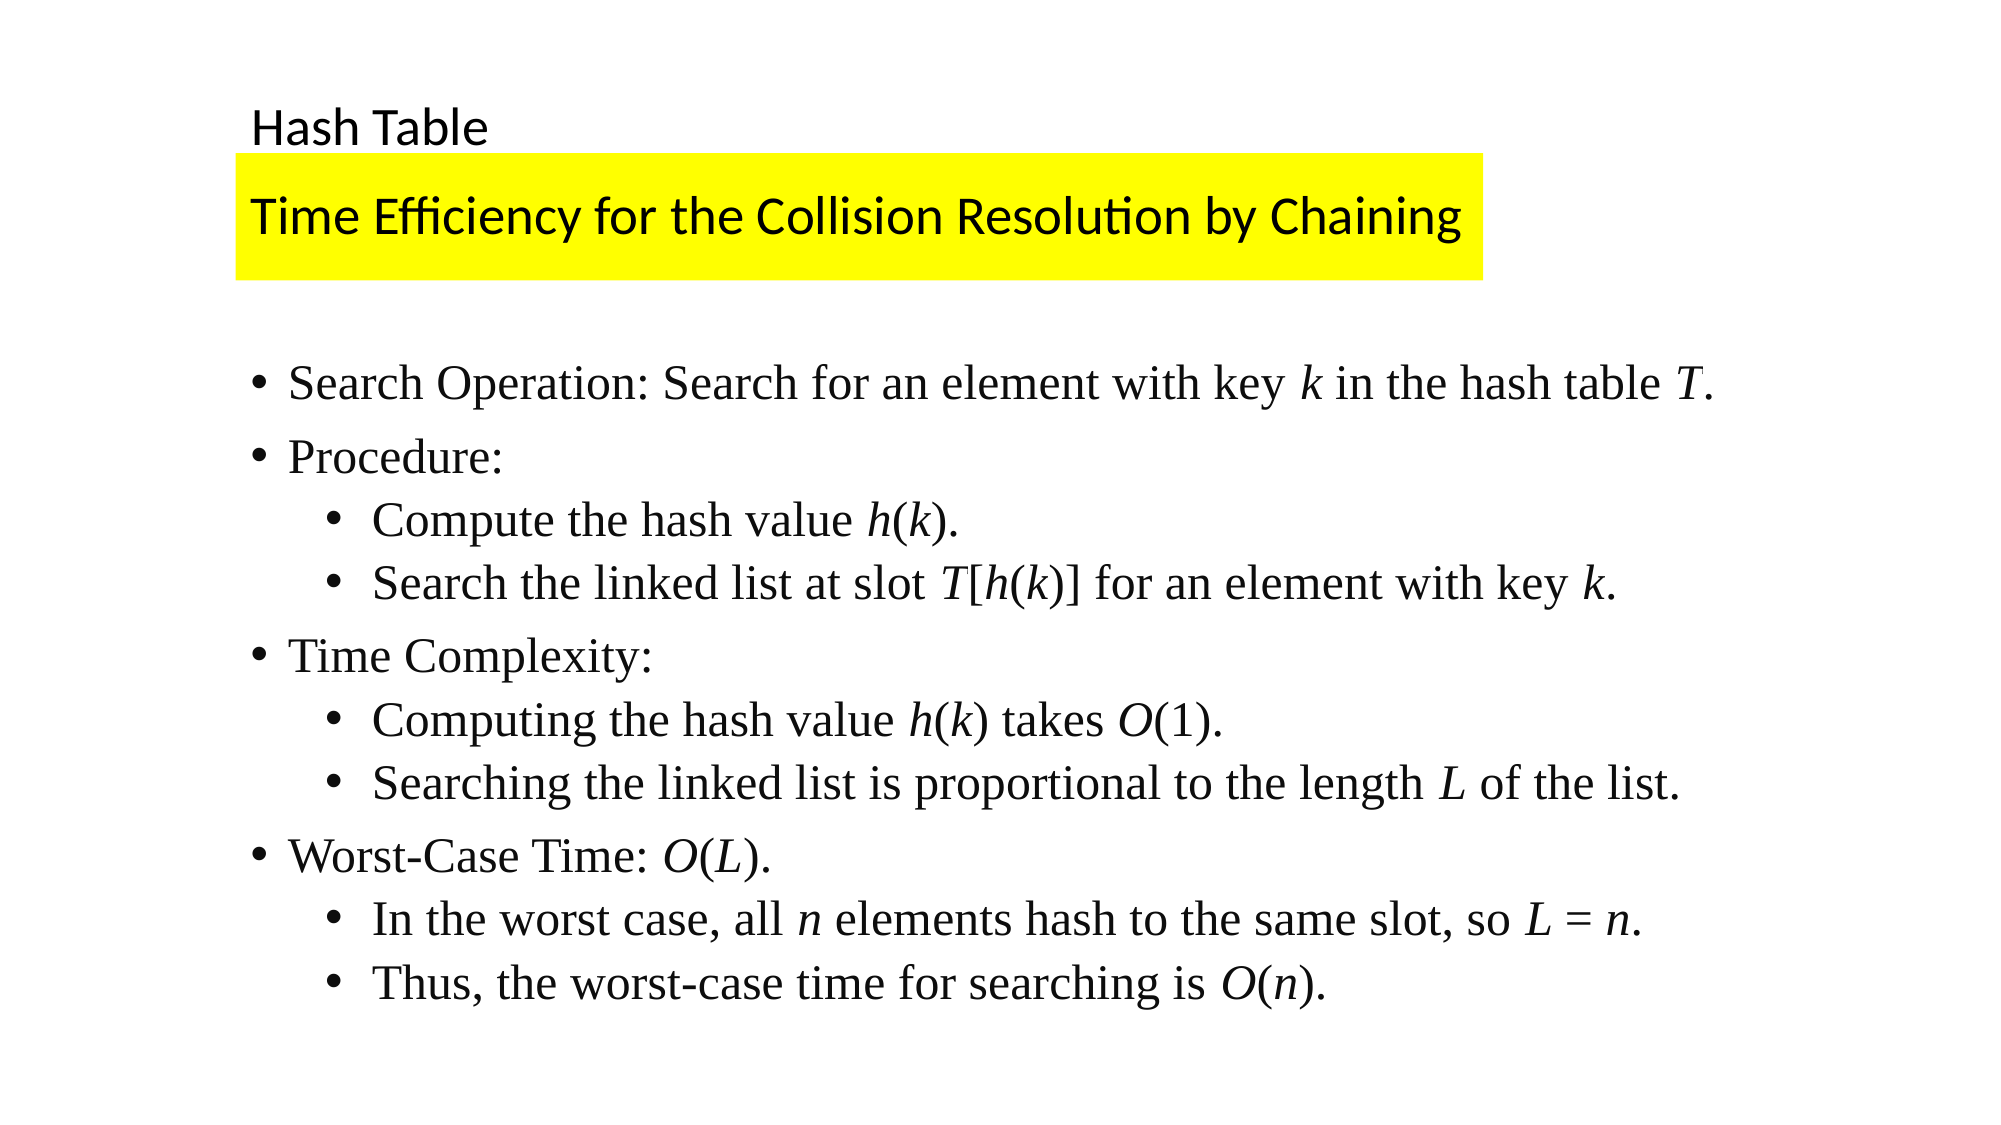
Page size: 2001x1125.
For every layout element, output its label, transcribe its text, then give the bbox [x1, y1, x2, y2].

text_box Hash Table [236, 83, 505, 164]
list Search Operation: Search for an element with key k in the hash table T. Procedure: Compute the hash value h(k). Search the linked list at slot T[h(k)] for an element with key k. Time Complexity: Computing the hash value h(k) takes O(1). Searching the linked list is proportional to the length L of the list. Worst-Case Time: O(L). In the worst case, all n elements hash to the same slot, so L = n. Thus, the worst-case time for searching is O(n). [235, 349, 1733, 1057]
title Time Efficiency for the Collision Resolution by Chaining [235, 153, 1484, 281]
